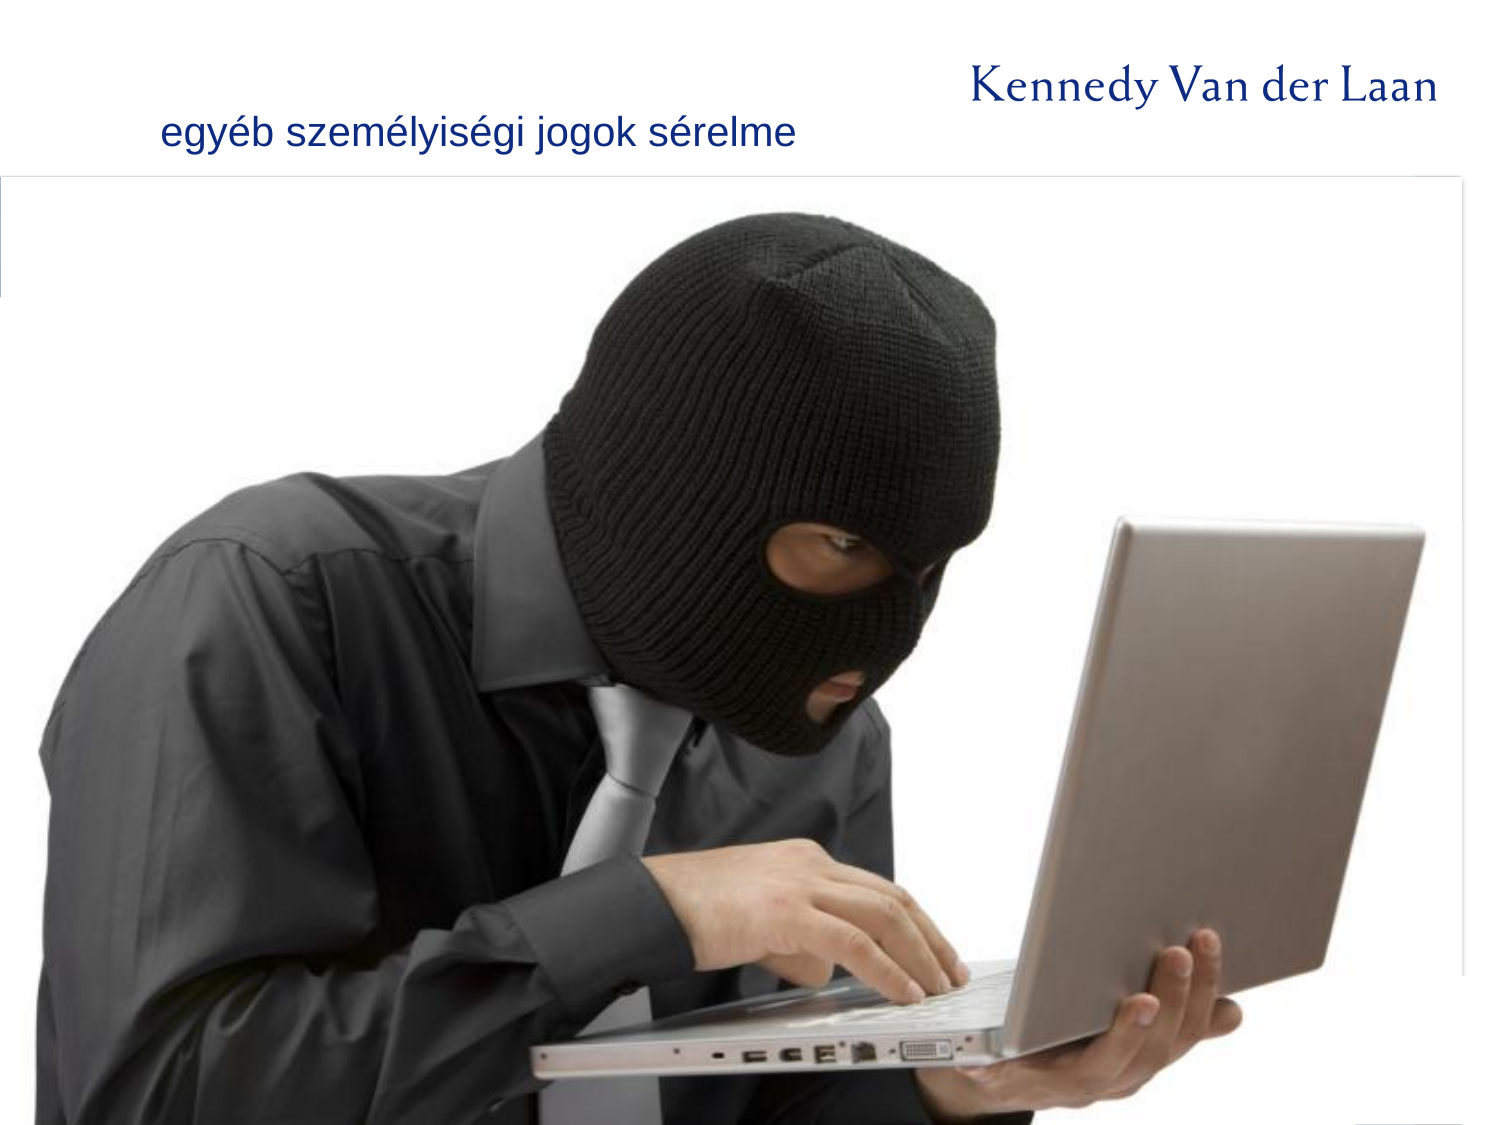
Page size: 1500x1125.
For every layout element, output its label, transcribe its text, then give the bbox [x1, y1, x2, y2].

list egyéb személyiségi jogok sérelme [148, 125, 1049, 167]
picture [0, 176, 1500, 1125]
picture [954, 41, 1452, 127]
